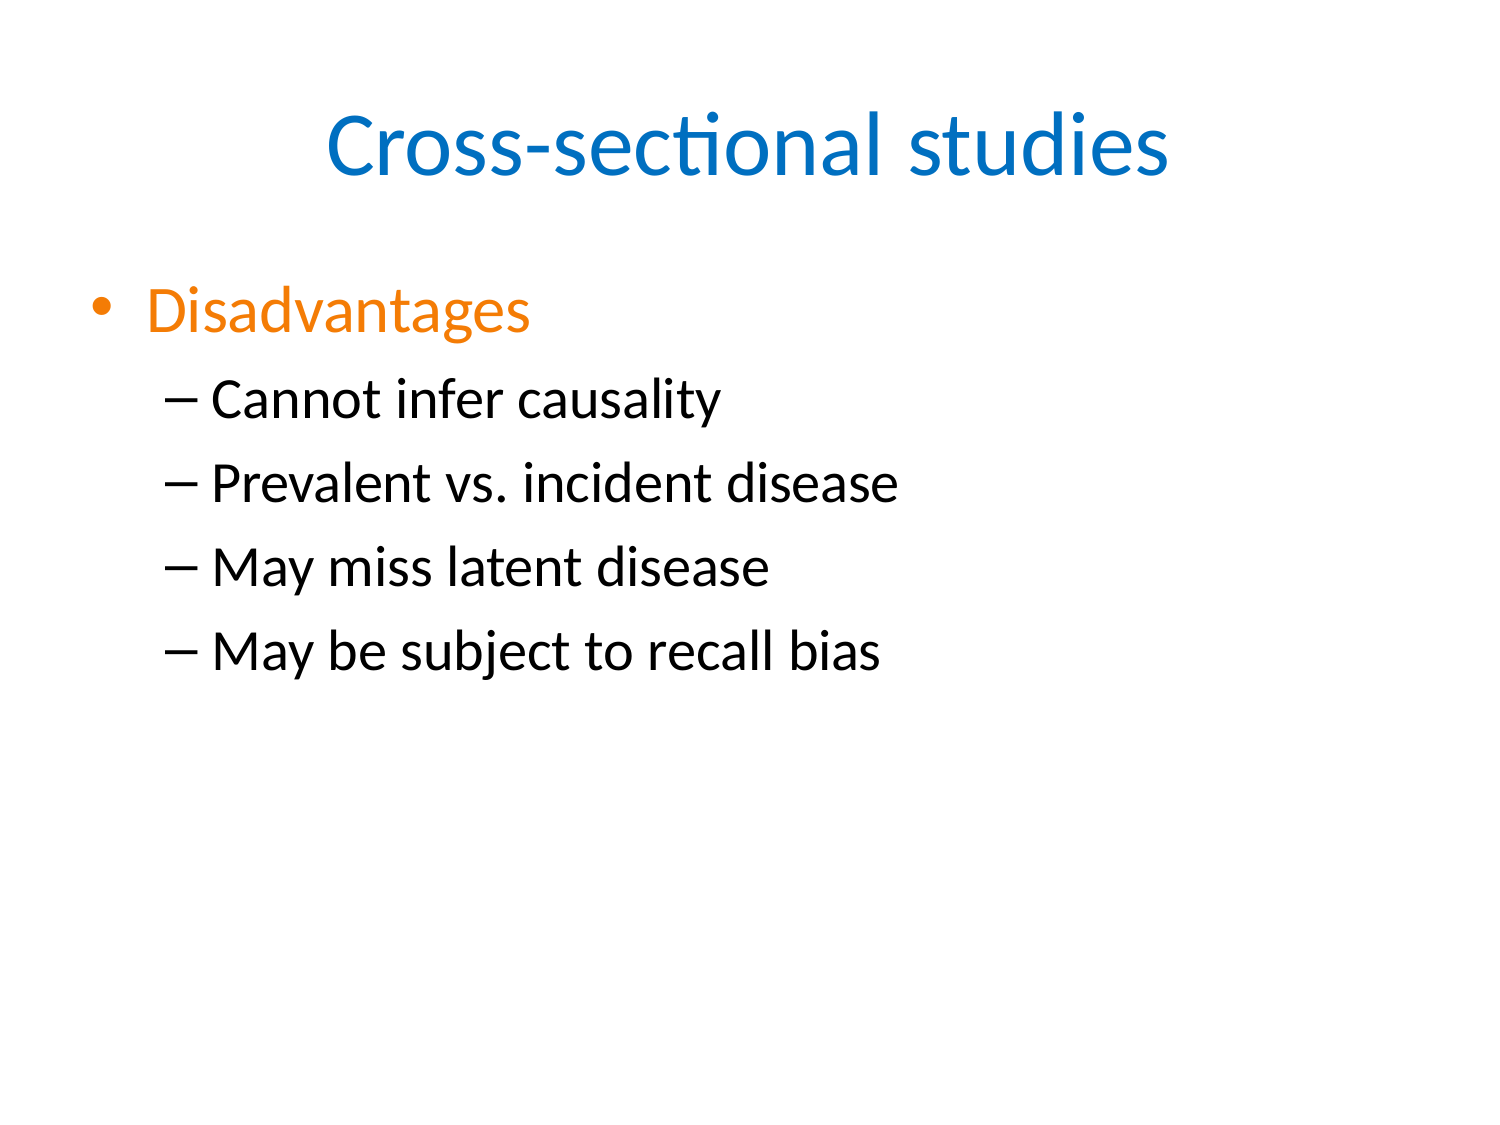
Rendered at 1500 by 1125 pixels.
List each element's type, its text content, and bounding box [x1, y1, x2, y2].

title Cross-sectional studies [77, 81, 1410, 272]
text_box Disadvantages Cannot infer causality Prevalent vs. incident disease May miss latent disease May be subject to recall bias [87, 247, 908, 683]
